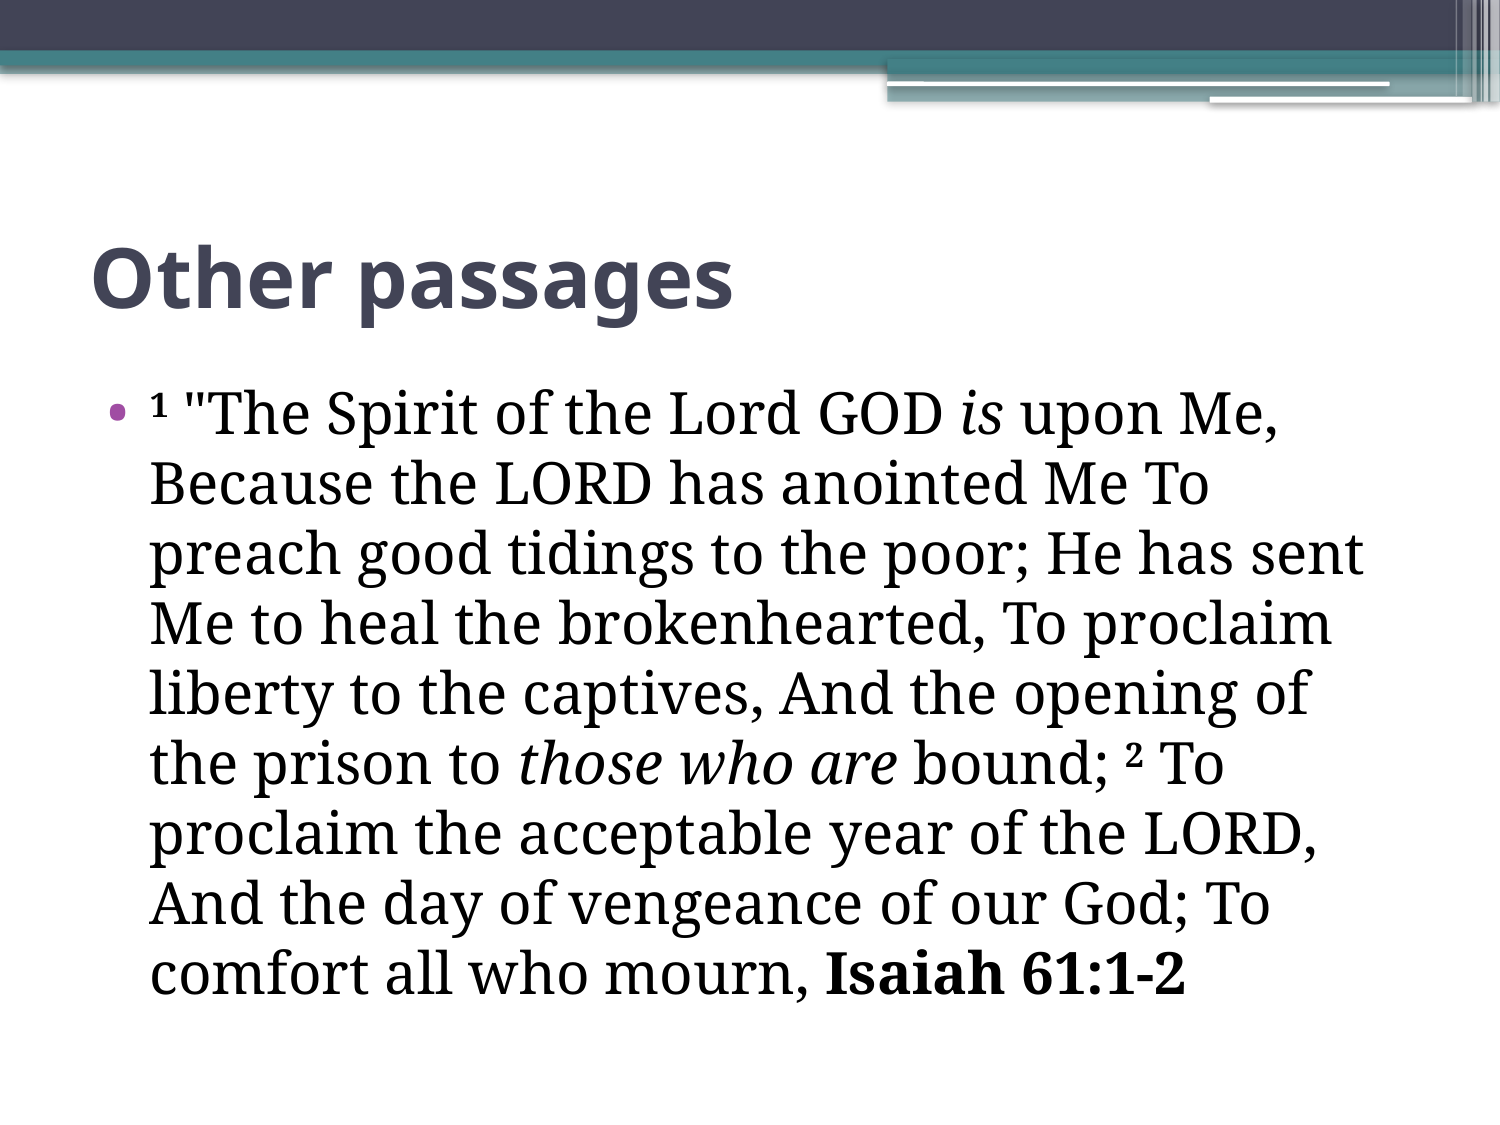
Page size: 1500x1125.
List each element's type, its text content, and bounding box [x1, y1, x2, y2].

title Other passages [75, 187, 1425, 363]
list 1 "The Spirit of the Lord God is upon Me, Because the Lord has anointed Me To preach good tidings to the poor; He has sent Me to heal the brokenhearted, To proclaim liberty to the captives, And the opening of the prison to those who are bound; 2 To proclaim the acceptable year of the Lord, And the day of vengeance of our God; To comfort all who mourn, Isaiah 61:1-2 [75, 368, 1425, 1079]
